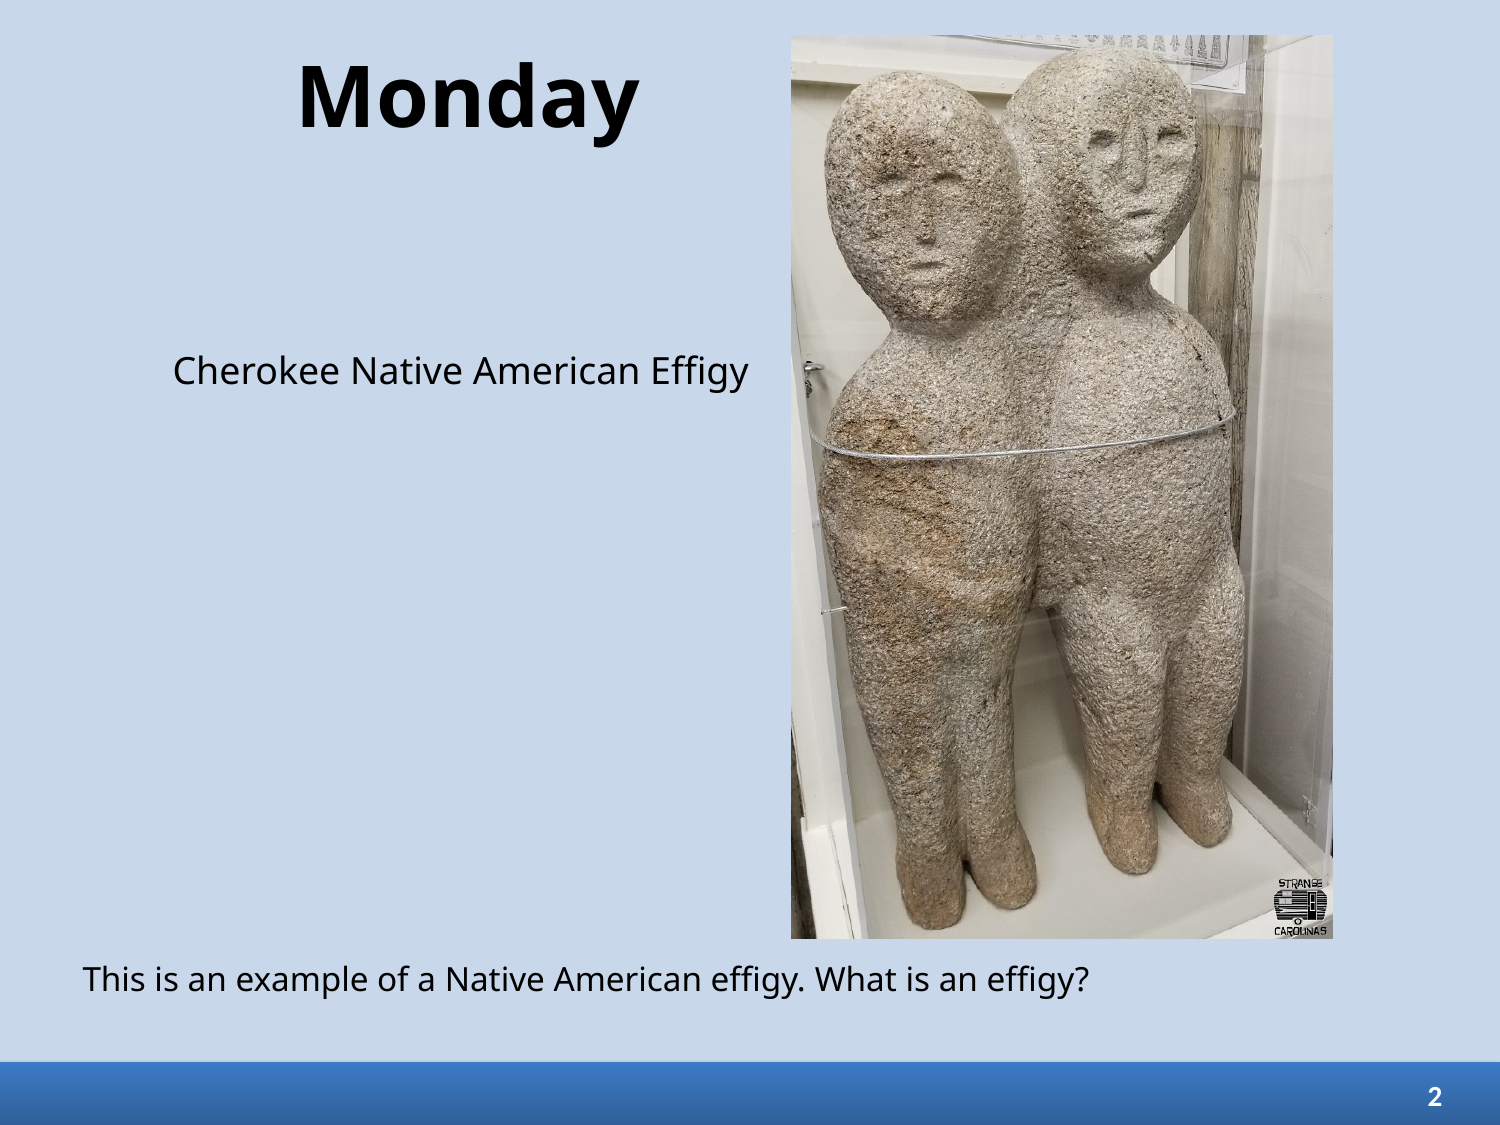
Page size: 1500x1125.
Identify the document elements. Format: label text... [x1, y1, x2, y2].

picture [791, 35, 1334, 940]
list This is an example of a Native American effigy. What is an effigy? [74, 950, 1426, 1060]
slide_number 2 [1415, 1070, 1451, 1120]
text_box Cherokee Native American Effigy [165, 339, 757, 400]
title Monday [0, 0, 937, 188]
